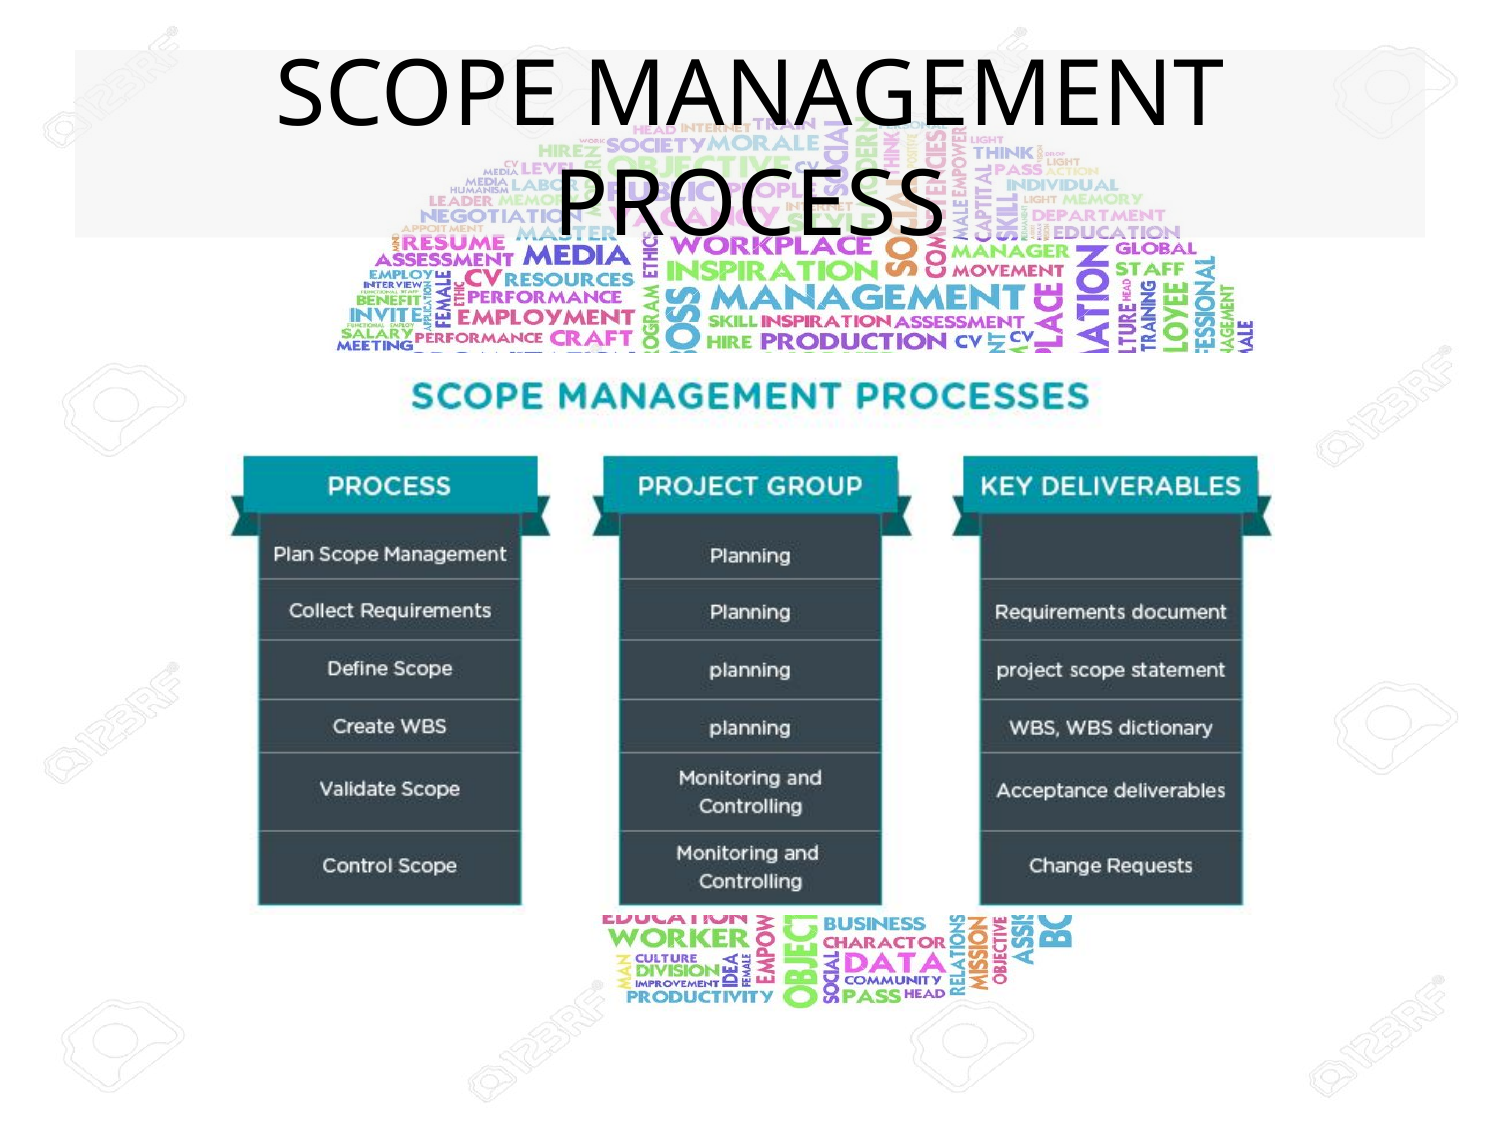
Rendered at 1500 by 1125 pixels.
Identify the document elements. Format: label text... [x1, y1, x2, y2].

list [225, 353, 1275, 915]
title SCOPE MANAGEMENT PROCESS [75, 50, 1425, 238]
